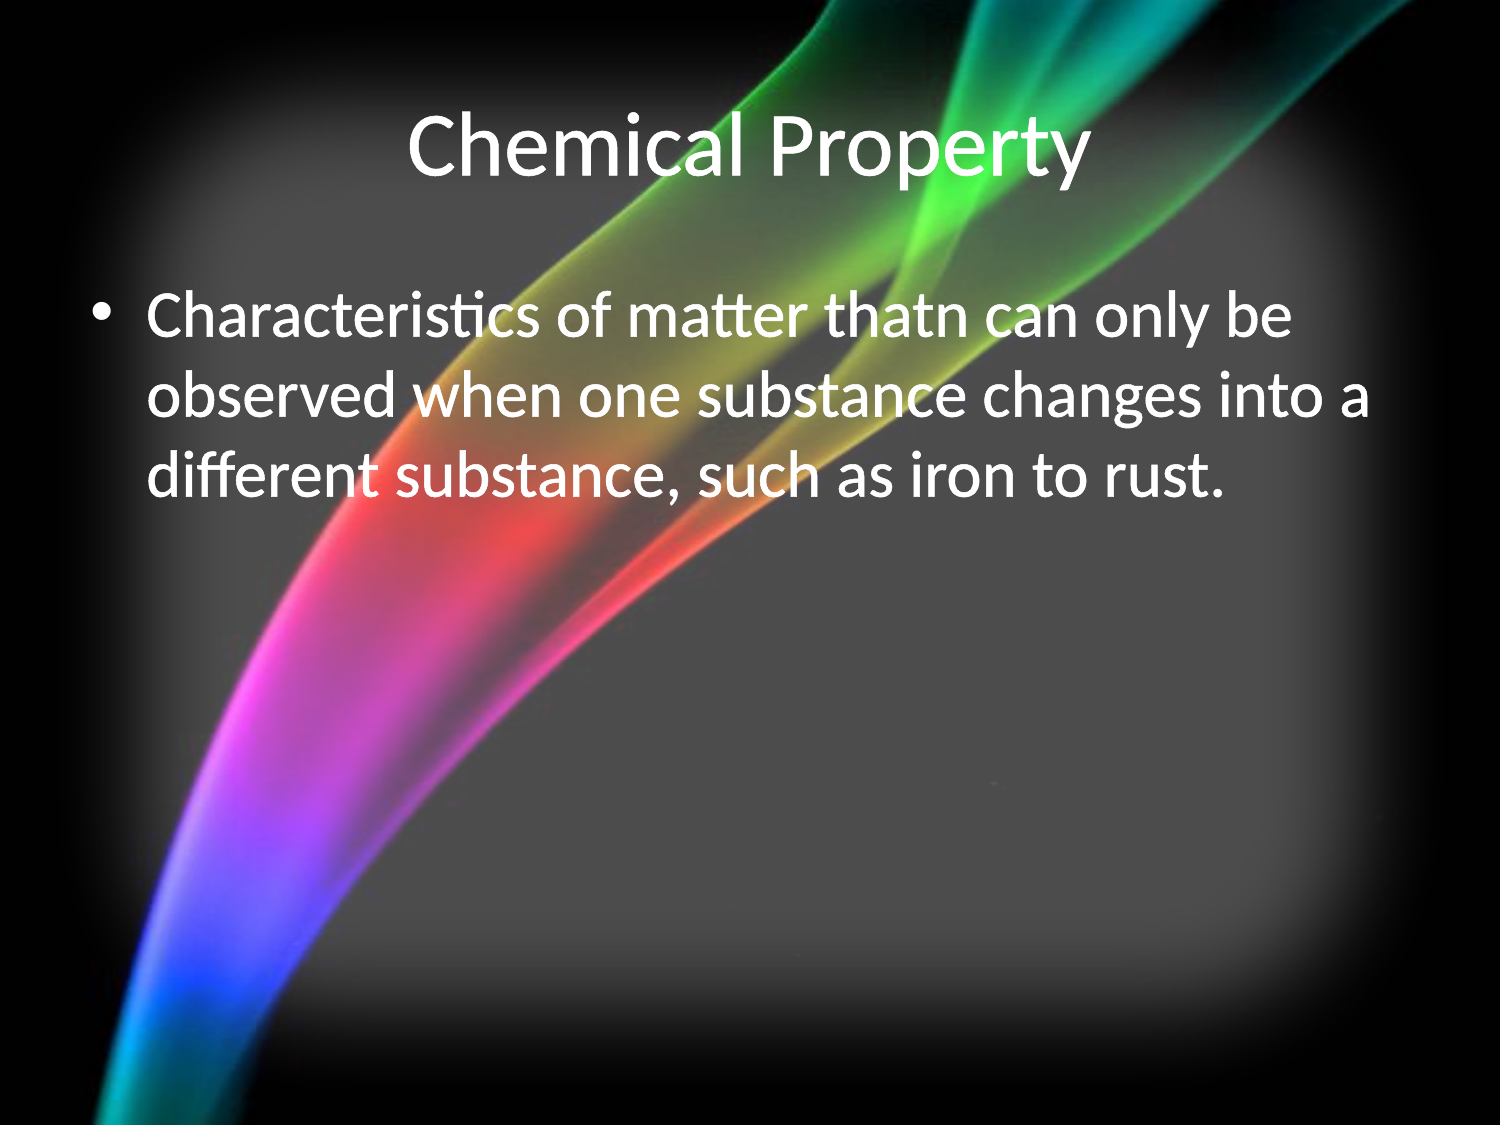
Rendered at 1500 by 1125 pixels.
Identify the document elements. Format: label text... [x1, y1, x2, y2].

title Chemical Property [74, 44, 1426, 233]
picture [0, 0, 1500, 1125]
list Characteristics of matter thatn can only be observed when one substance changes into a different substance, such as iron to rust. [74, 262, 1426, 1006]
